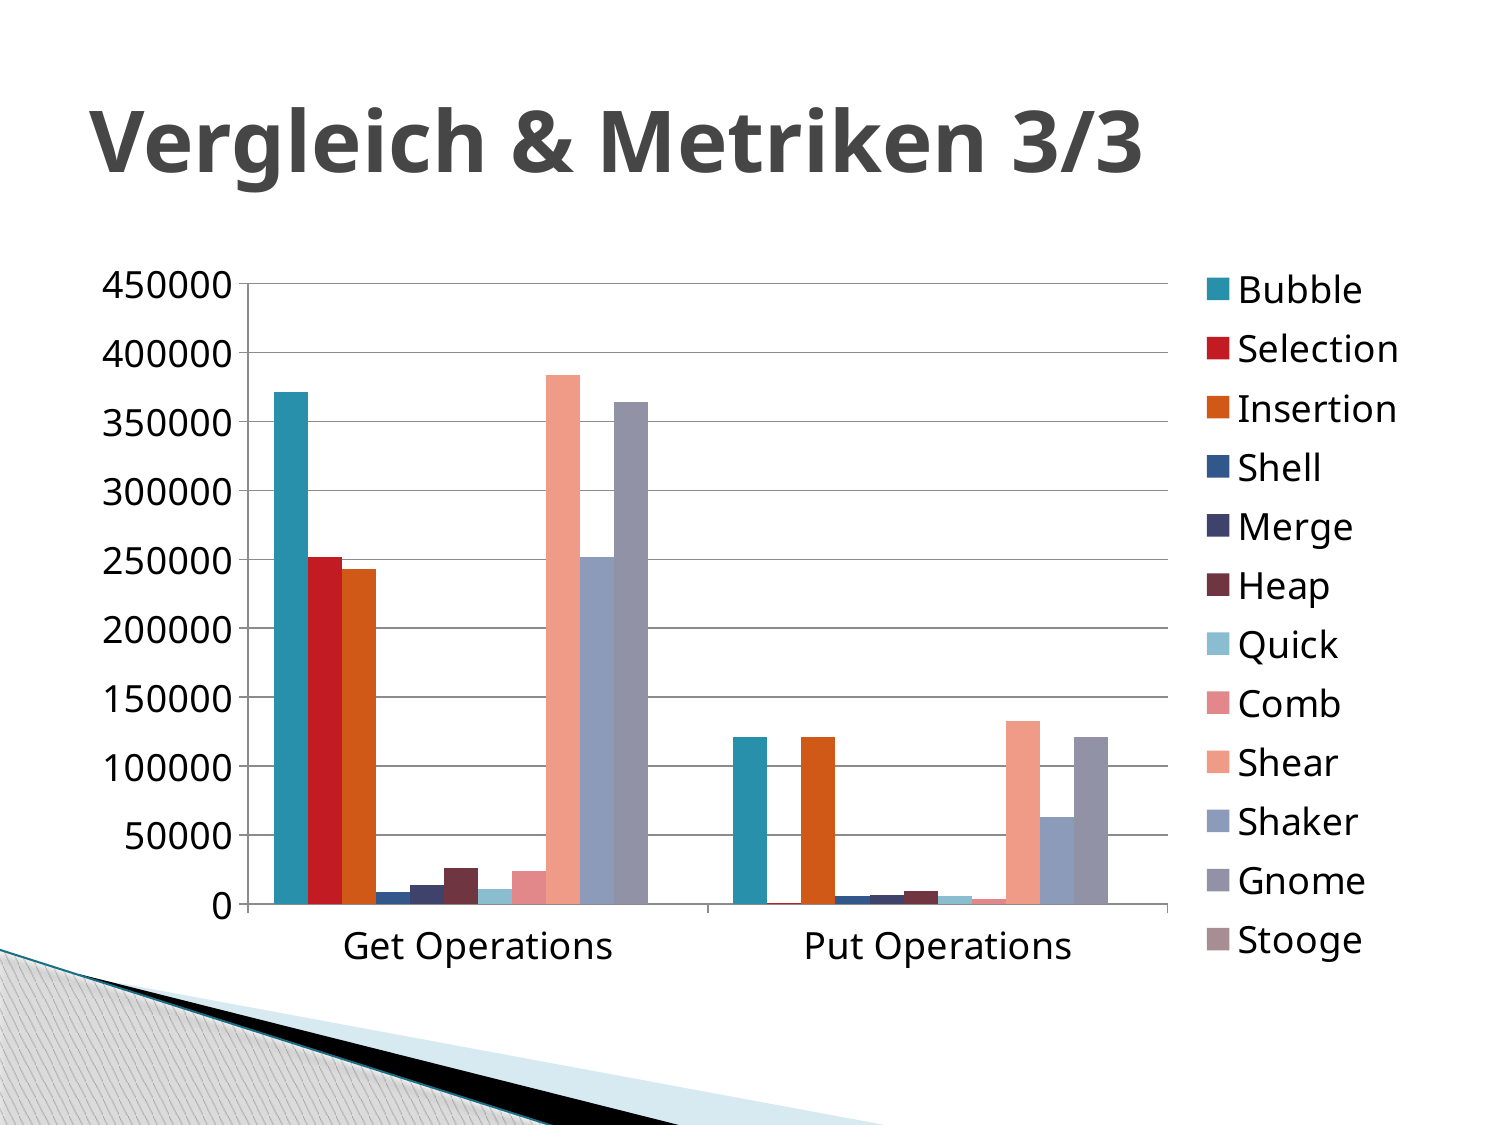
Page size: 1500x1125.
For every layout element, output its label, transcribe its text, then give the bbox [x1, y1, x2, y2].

chart [74, 242, 1426, 986]
title Vergleich & Metriken 3/3 [75, 45, 1425, 233]
